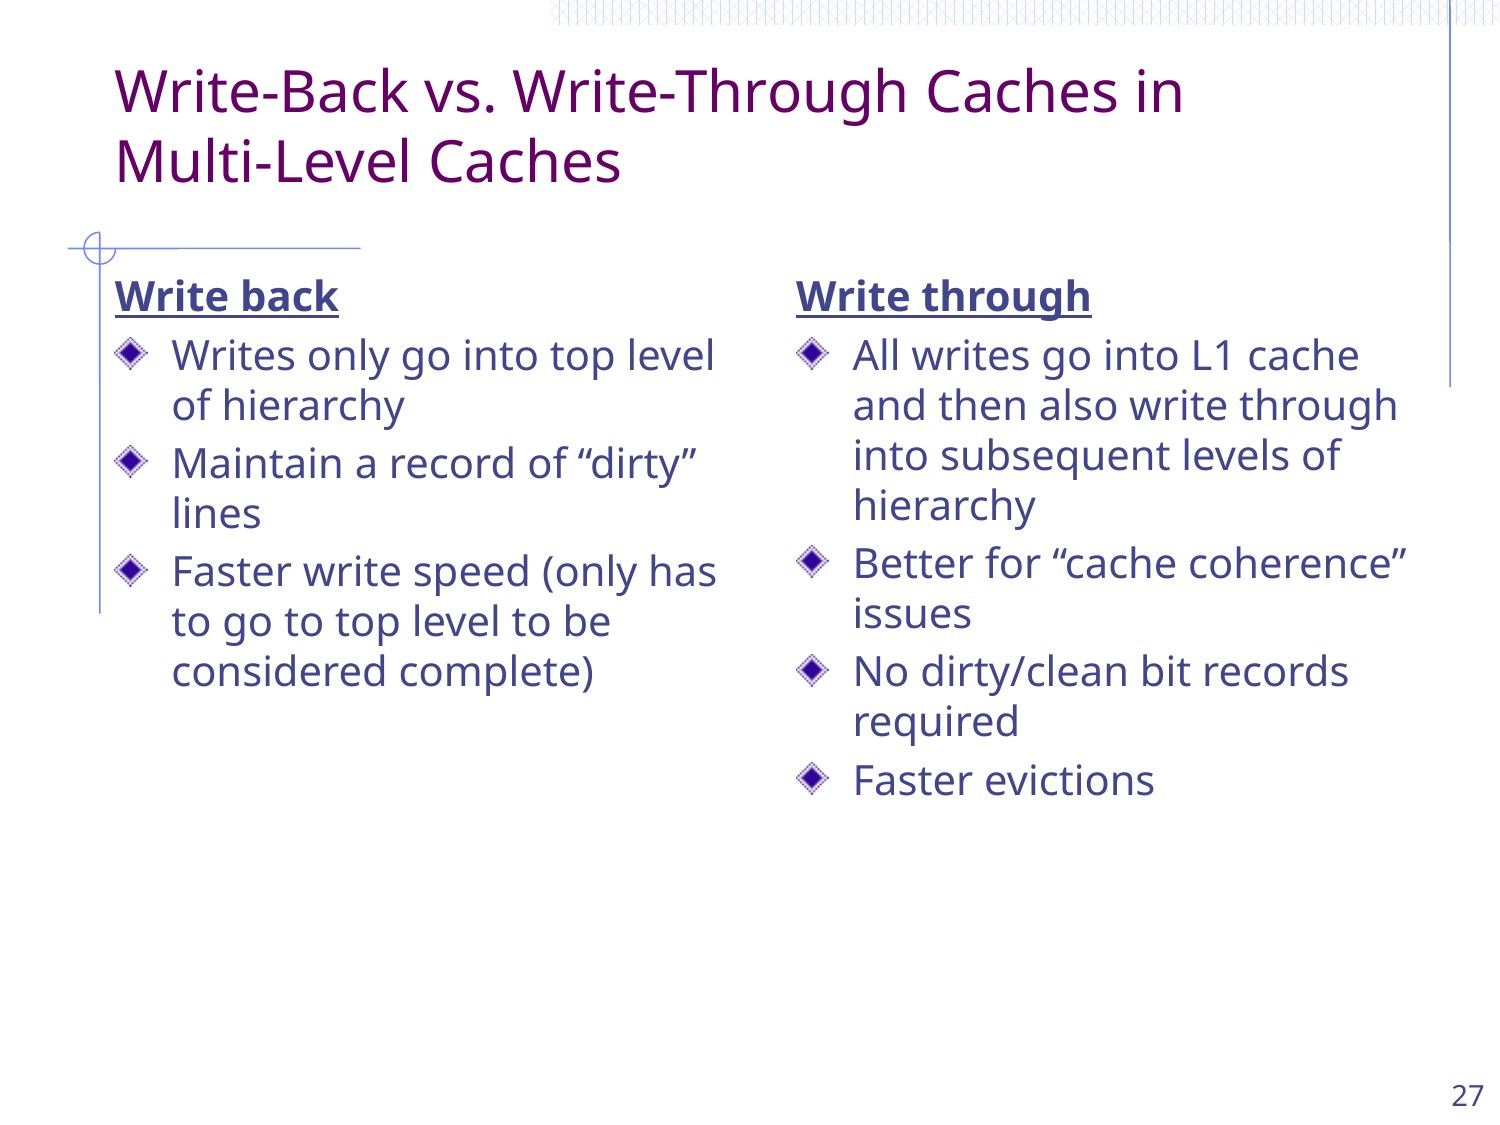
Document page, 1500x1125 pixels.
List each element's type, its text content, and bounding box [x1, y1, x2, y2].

title Write-Back vs. Write-Through Caches in Multi-Level Caches [99, 83, 1376, 272]
picture [114, 554, 148, 587]
slide_number 27 [1187, 1049, 1500, 1125]
picture [796, 337, 829, 370]
list Write back Writes only go into top level of hierarchy Maintain a record of “dirty” lines Faster write speed (only has to go to top level to be considered complete) [99, 262, 757, 1113]
picture [114, 445, 148, 478]
picture [796, 762, 829, 795]
picture [796, 545, 829, 578]
picture [796, 654, 829, 687]
picture [114, 337, 148, 370]
list Write through All writes go into L1 cache and then also write through into subsequent levels of hierarchy Better for “cache coherence” issues No dirty/clean bit records required Faster evictions [780, 262, 1438, 1113]
